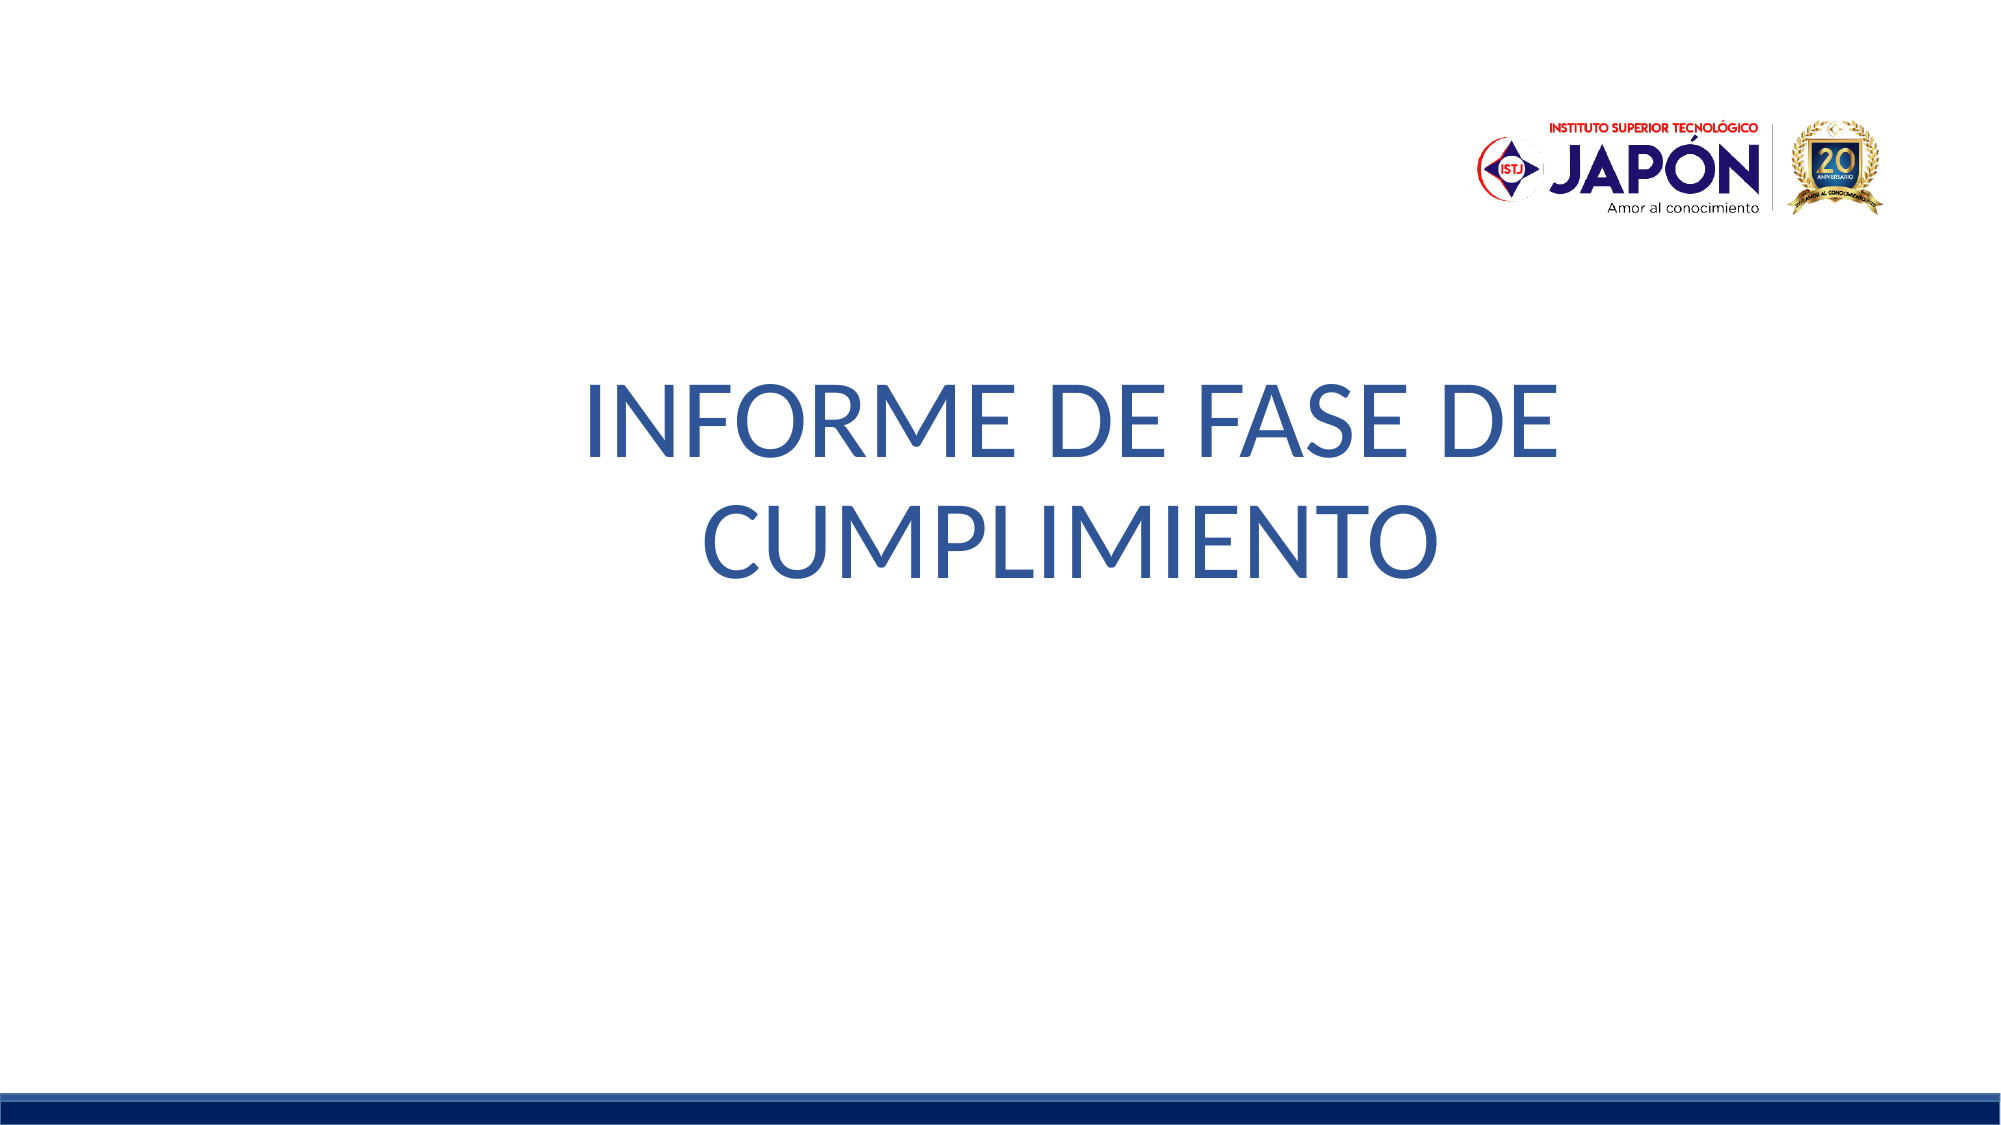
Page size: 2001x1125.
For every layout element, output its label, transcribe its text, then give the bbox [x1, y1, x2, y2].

list INFORME DE FASE DE CUMPLIMIENTO [209, 54, 1935, 769]
